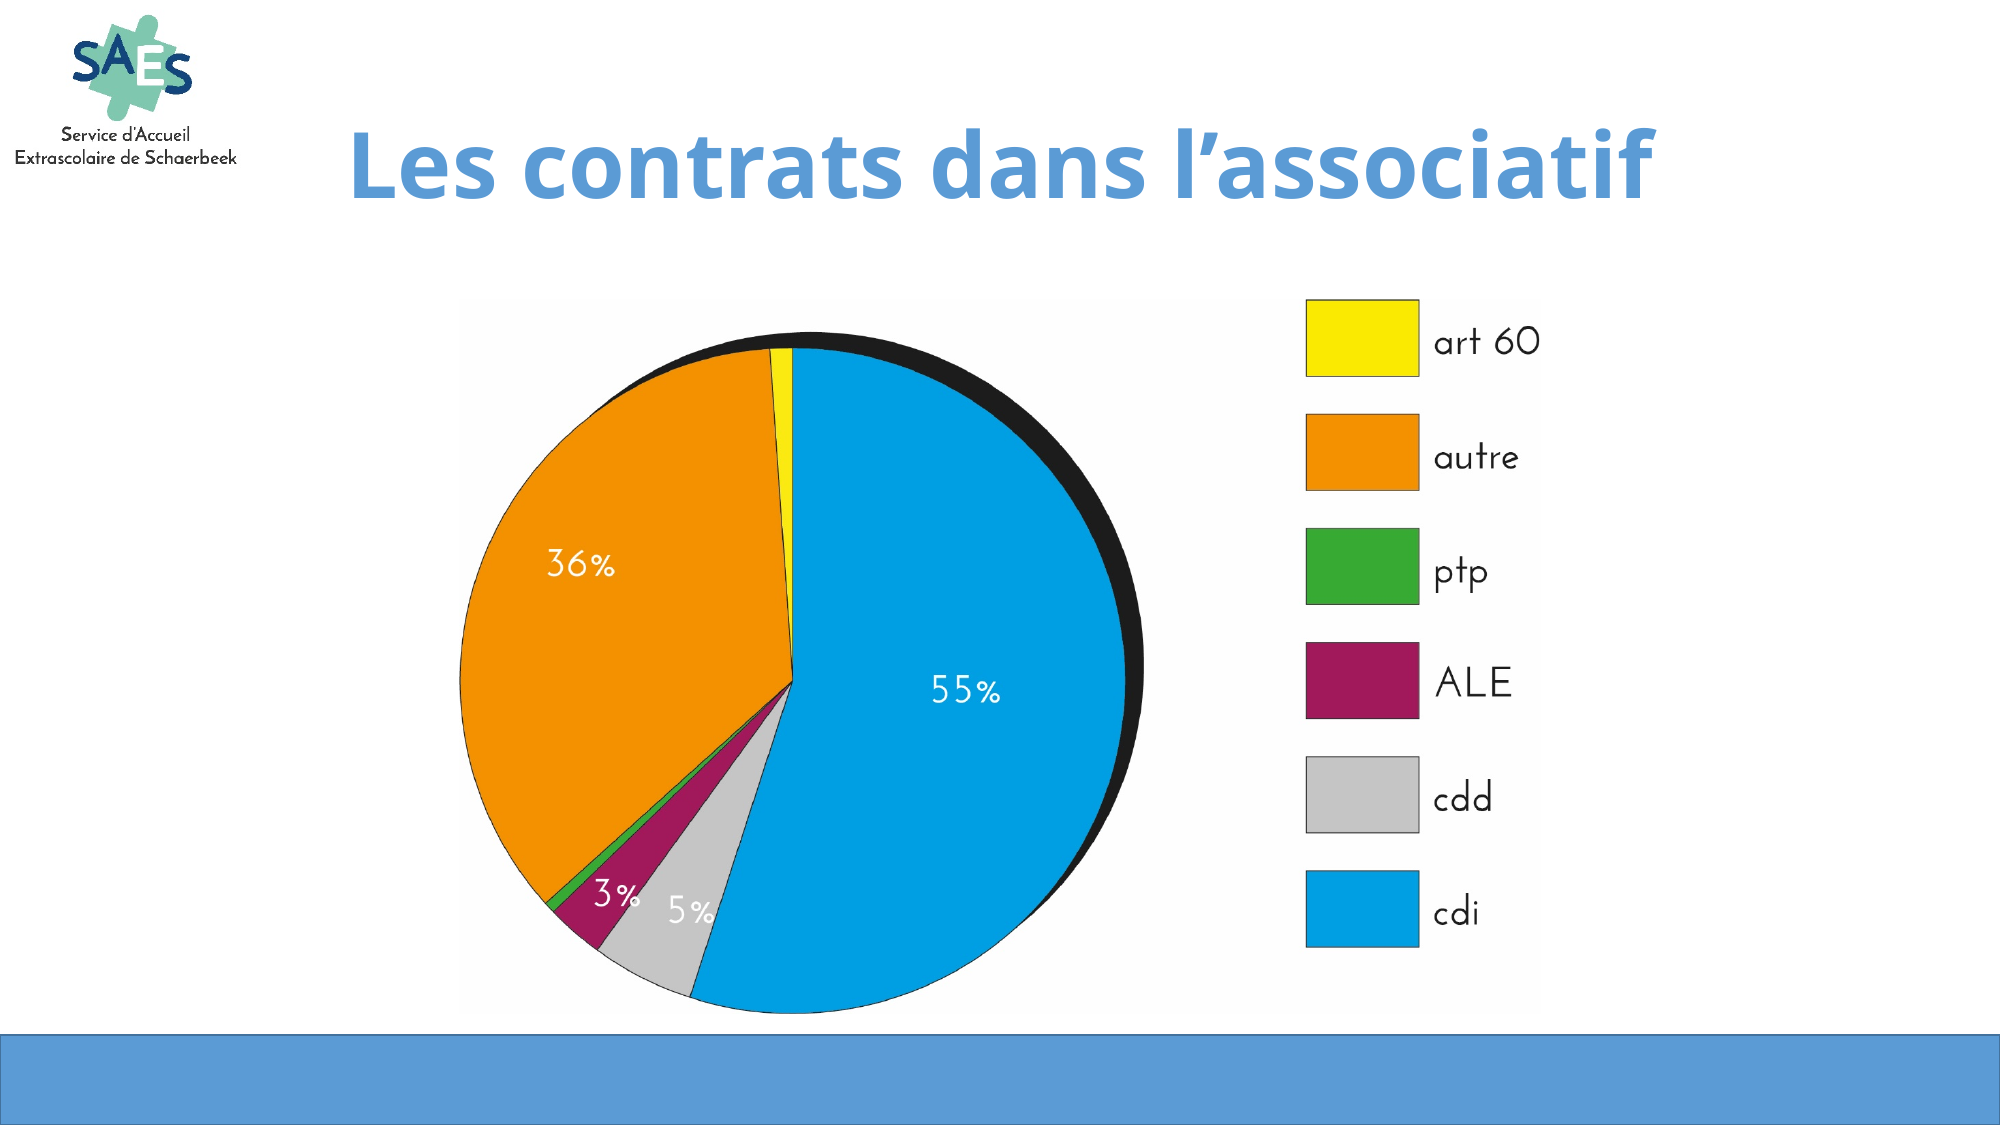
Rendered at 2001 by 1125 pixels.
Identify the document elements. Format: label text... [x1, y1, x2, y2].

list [459, 299, 1541, 1014]
picture [0, 0, 252, 179]
title Les contrats dans l’associatif [137, 59, 1863, 278]
text_box [0, 1034, 2000, 1125]
